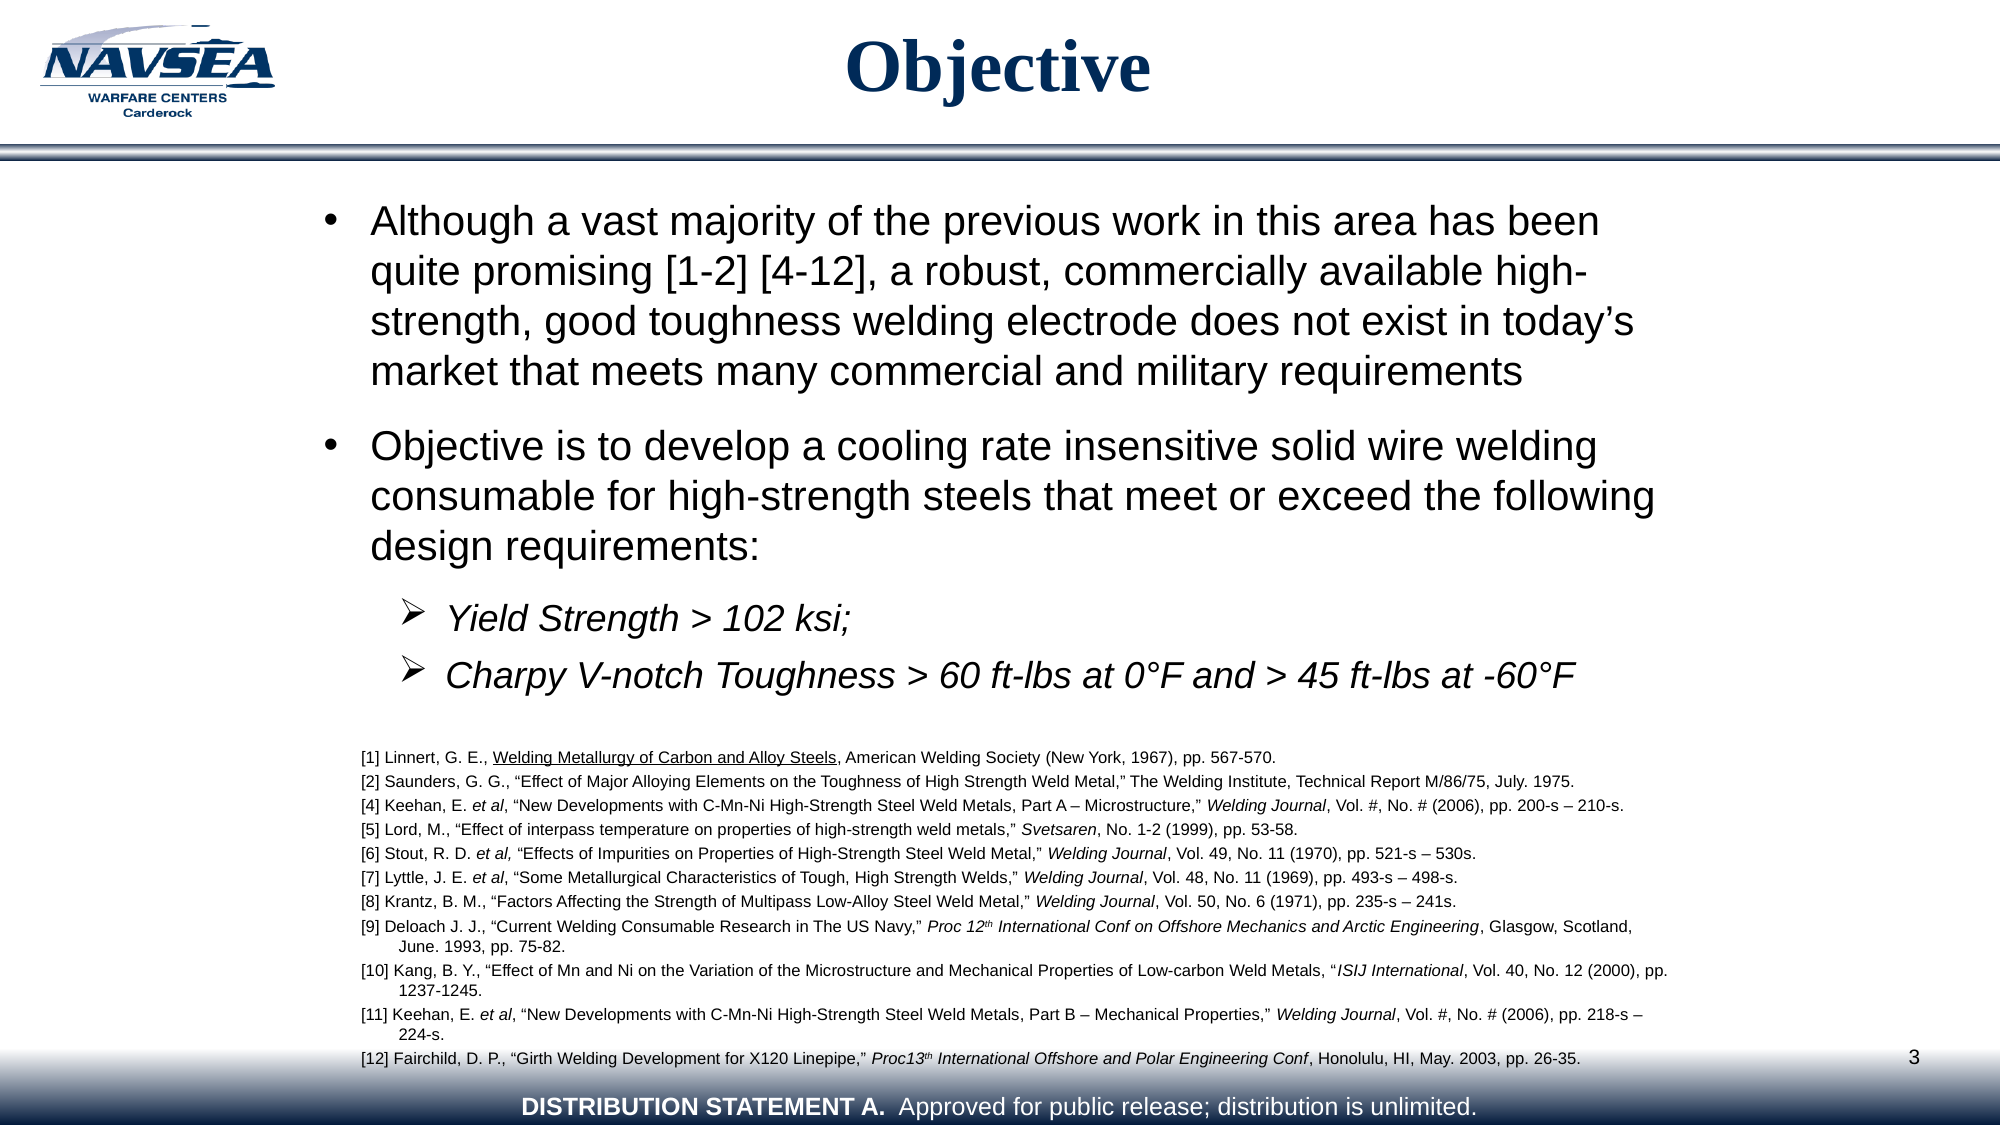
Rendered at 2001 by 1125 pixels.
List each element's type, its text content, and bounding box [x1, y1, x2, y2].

picture [40, 23, 275, 117]
slide_number 3 [1518, 1035, 1935, 1111]
text_box Objective [336, 2, 1661, 149]
text_box Although a vast majority of the previous work in this area has been quite promising [1-2] [4-12], a robust, commercially available high-strength, good toughness welding electrode does not exist in today’s market that meets many commercial and military requirements Objective is to develop a cooling rate insensitive solid wire welding consumable for high-strength steels that meet or exceed the following design requirements: Yield Strength > 102 ksi; Charpy V-notch Toughness > 60 ft-lbs at 0°F and > 45 ft-lbs at -60°F [1] Linnert, G. E., Welding Metallurgy of Carbon and Alloy Steels, American Welding Society (New York, 1967), pp. 567-570. [2] Saunders, G. G., “Effect of Major Alloying Elements on the Toughness of High Strength Weld Metal,” The Welding Institute, Technical Report M/86/75, July. 1975. [4] Keehan, E. et al, “New Developments with C-Mn-Ni High-Strength Steel Weld Metals, Part A – Microstructure,” Welding Journal, Vol. #, No. # (2006), pp. 200-s – 210-s. [5] Lord, M., “Effect of interpass temperature on properties of high-strength weld metals,” Svetsaren, No. 1-2 (1999), pp. 53-58. [6] Stout, R. D. et al, “Effects of Impurities on Properties of High-Strength Steel Weld Metal,” Welding Journal, Vol. 49, No. 11 (1970), pp. 521-s – 530s. [7] Lyttle, J. E. et al, “Some Metallurgical Characteristics of Tough, High Strength Welds,” Welding Journal, Vol. 48, No. 11 (1969), pp. 493-s – 498-s. [8] Krantz, B. M., “Factors Affecting the Strength of Multipass Low-Alloy Steel Weld Metal,” Welding Journal, Vol. 50, No. 6 (1971), pp. 235-s – 241s. [9] Deloach J. J., “Current Welding Consumable Research in The US Navy,” Proc 12th International Conf on Offshore Mechanics and Arctic Engineering, Glasgow, Scotland, June. 1993, pp. 75-82. [10] Kang, B. Y., “Effect of Mn and Ni on the Variation of the Microstructure and Mechanical Properties of Low-carbon Weld Metals, “ISIJ International, Vol. 40, No. 12 (2000), pp. 1237-1245. [11] Keehan, E. et al, “New Developments with C-Mn-Ni High-Strength Steel Weld Metals, Part B – Mechanical Properties,” Welding Journal, Vol. #, No. # (2006), pp. 218-s – 224-s. [12] Fairchild, D. P., “Girth Welding Development for X120 Linepipe,” Proc13th International Offshore and Polar Engineering Conf, Honolulu, HI, May. 2003, pp. 26-35. [308, 186, 1688, 1076]
